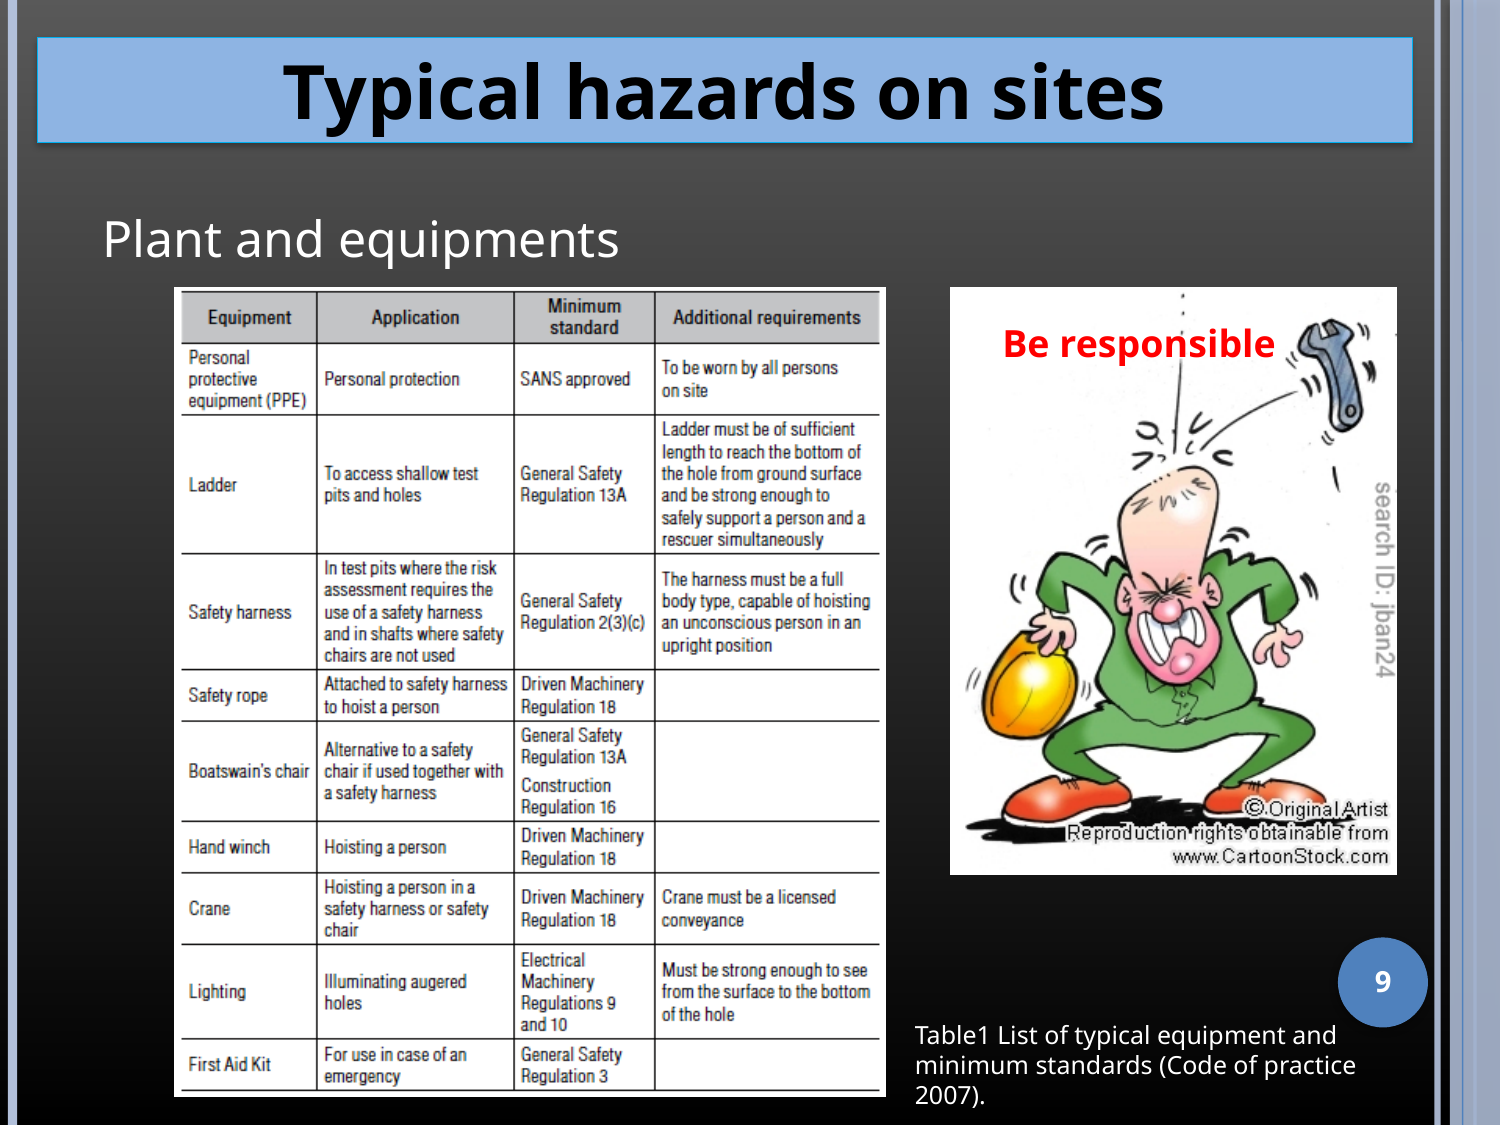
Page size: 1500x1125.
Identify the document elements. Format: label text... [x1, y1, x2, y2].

picture [949, 286, 1398, 876]
text_box Typical hazards on sites [37, 37, 1413, 143]
picture [174, 286, 887, 1098]
text_box Table1 List of typical equipment and minimum standards (Code of practice 2007). [899, 1012, 1413, 1118]
text_box Plant and equipments [87, 199, 649, 275]
slide_number 9 [1333, 940, 1434, 1027]
